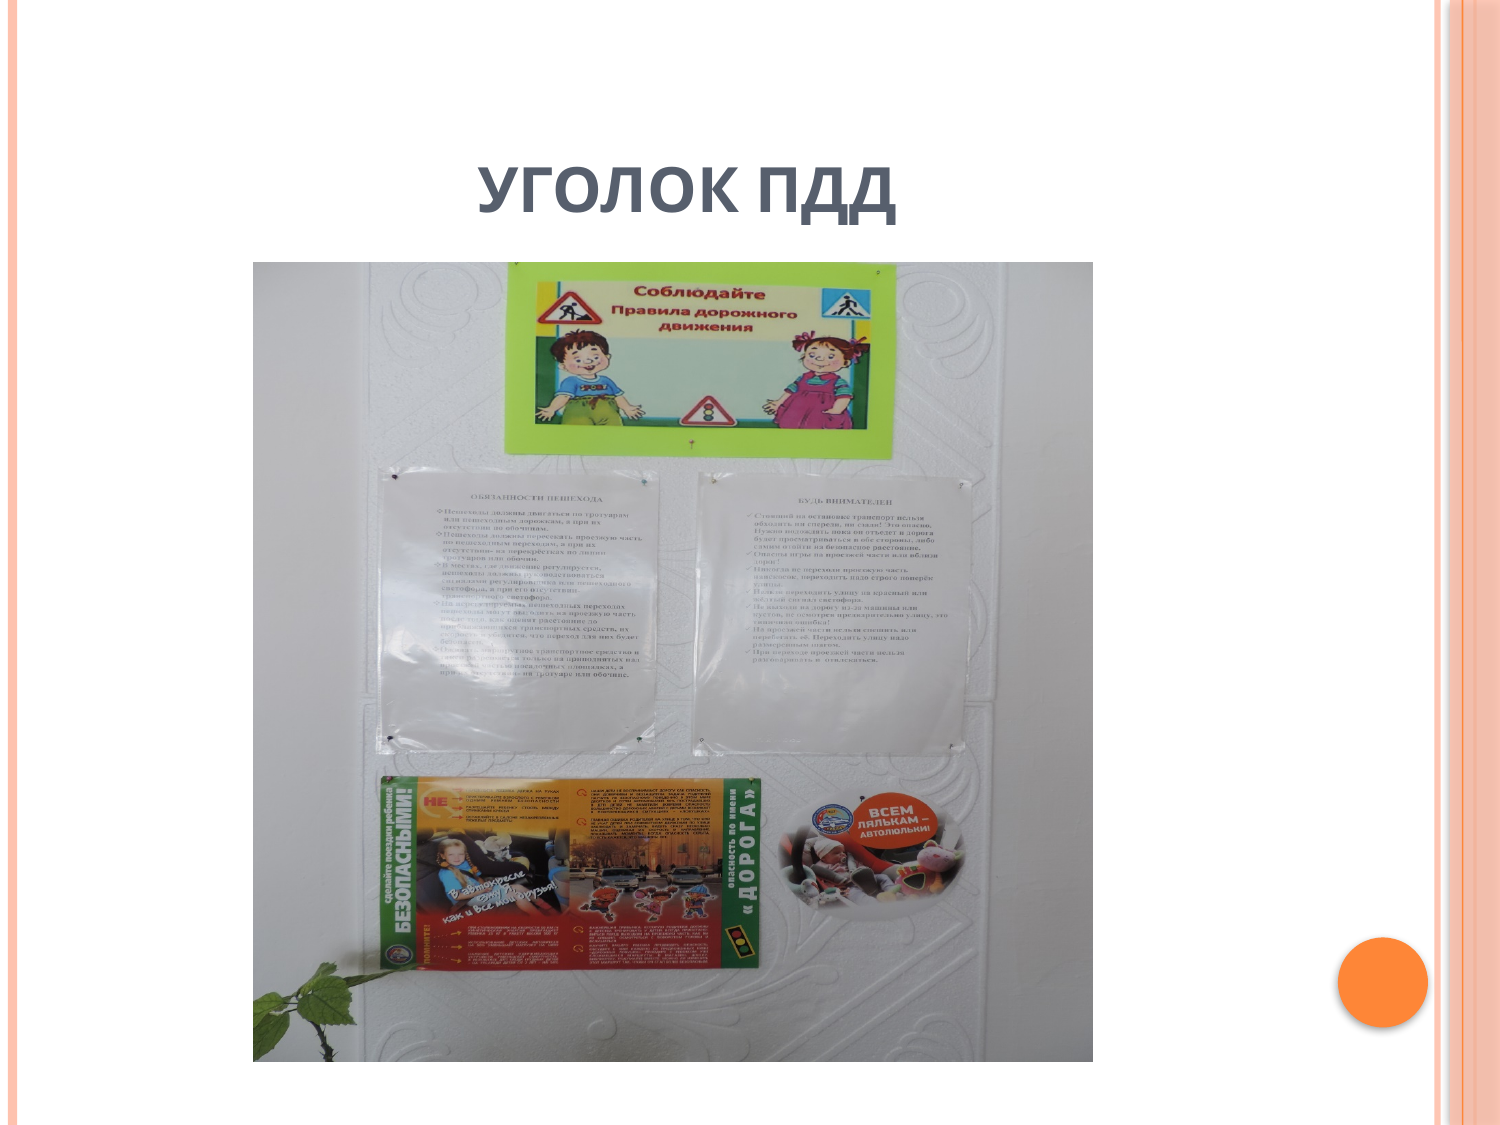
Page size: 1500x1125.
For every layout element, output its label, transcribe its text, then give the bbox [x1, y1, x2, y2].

title Уголок ПДД [75, 45, 1300, 233]
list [253, 261, 1093, 1063]
